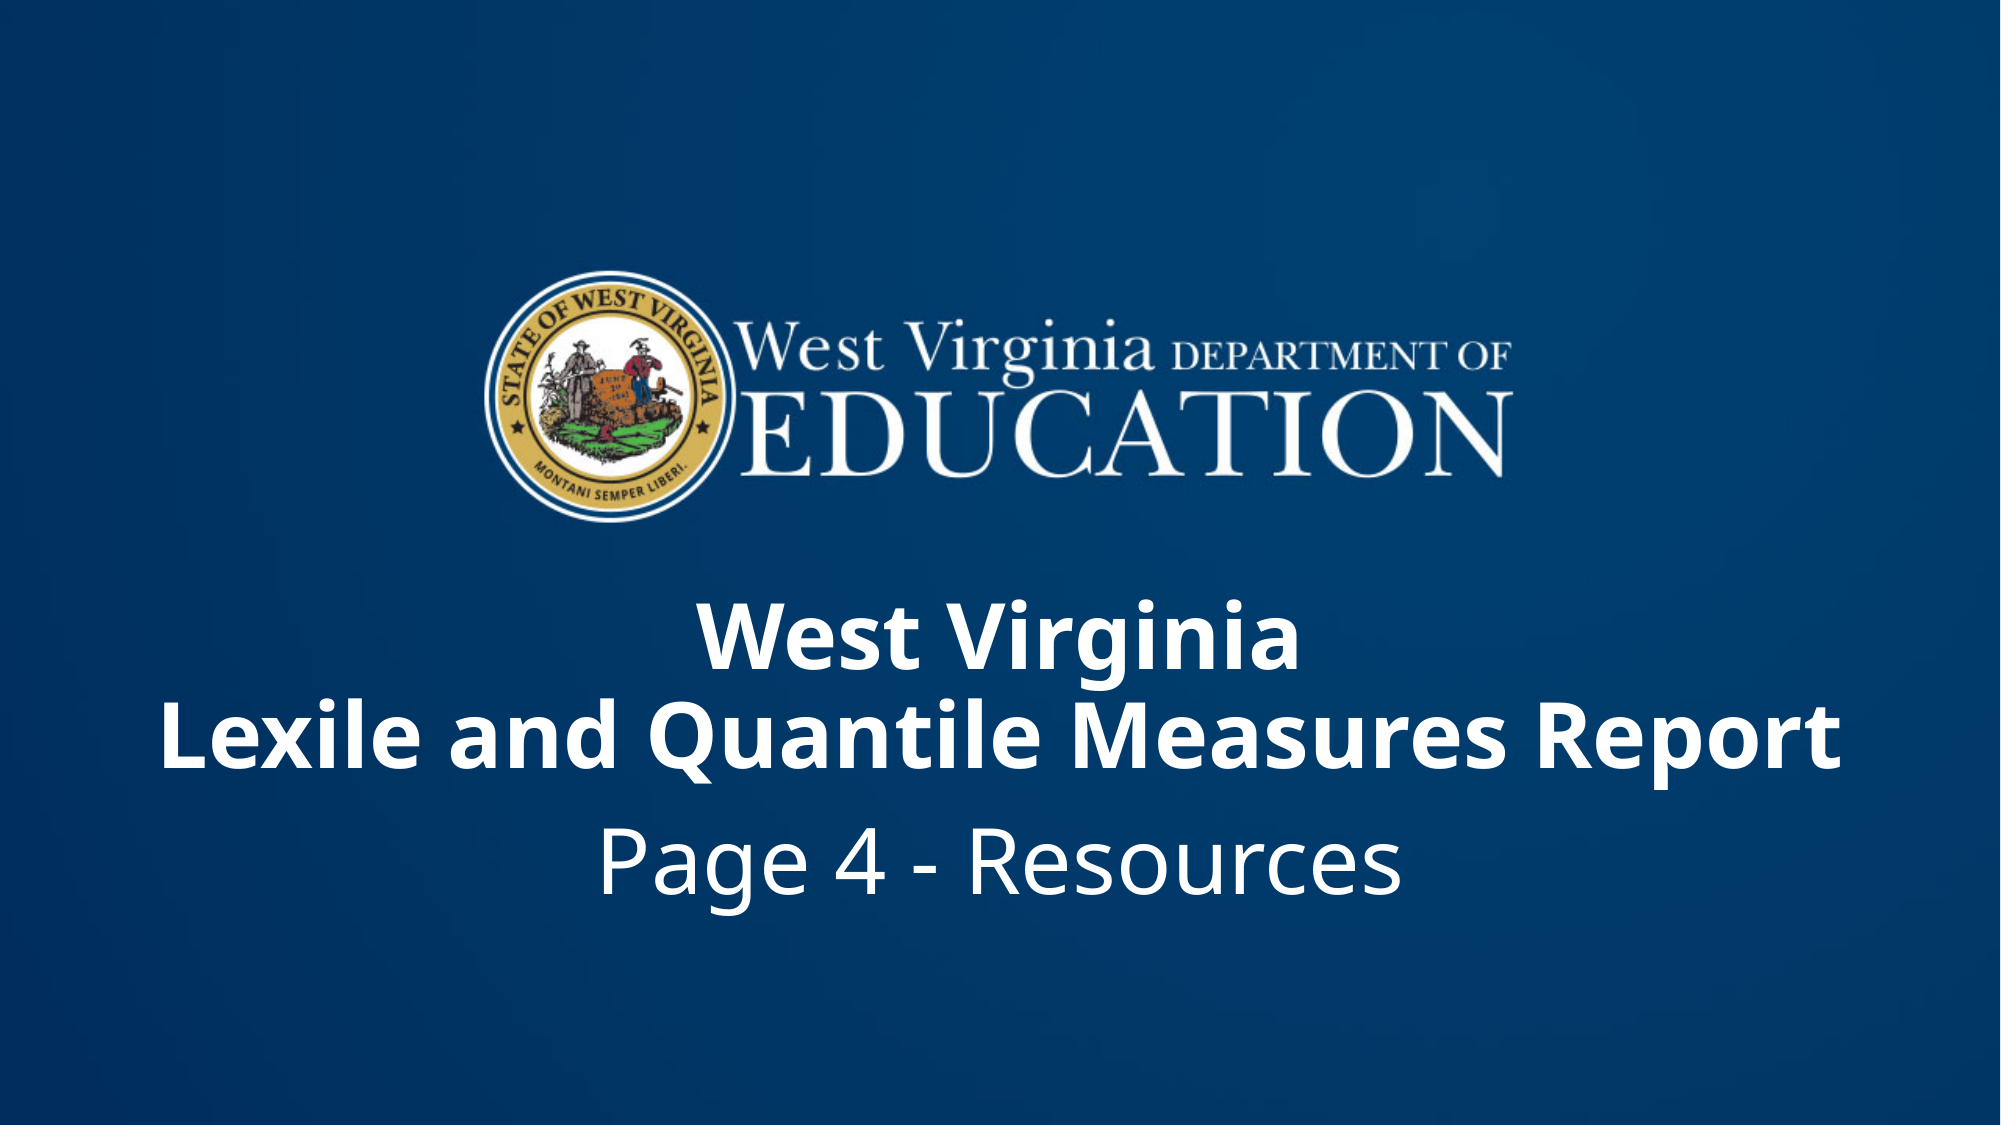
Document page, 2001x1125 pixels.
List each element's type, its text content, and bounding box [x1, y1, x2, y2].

picture [0, 0, 2001, 1125]
title West Virginia Lexile and Quantile Measures Report [29, 609, 1972, 796]
slide_number Page 4 - Resources [563, 795, 1438, 906]
